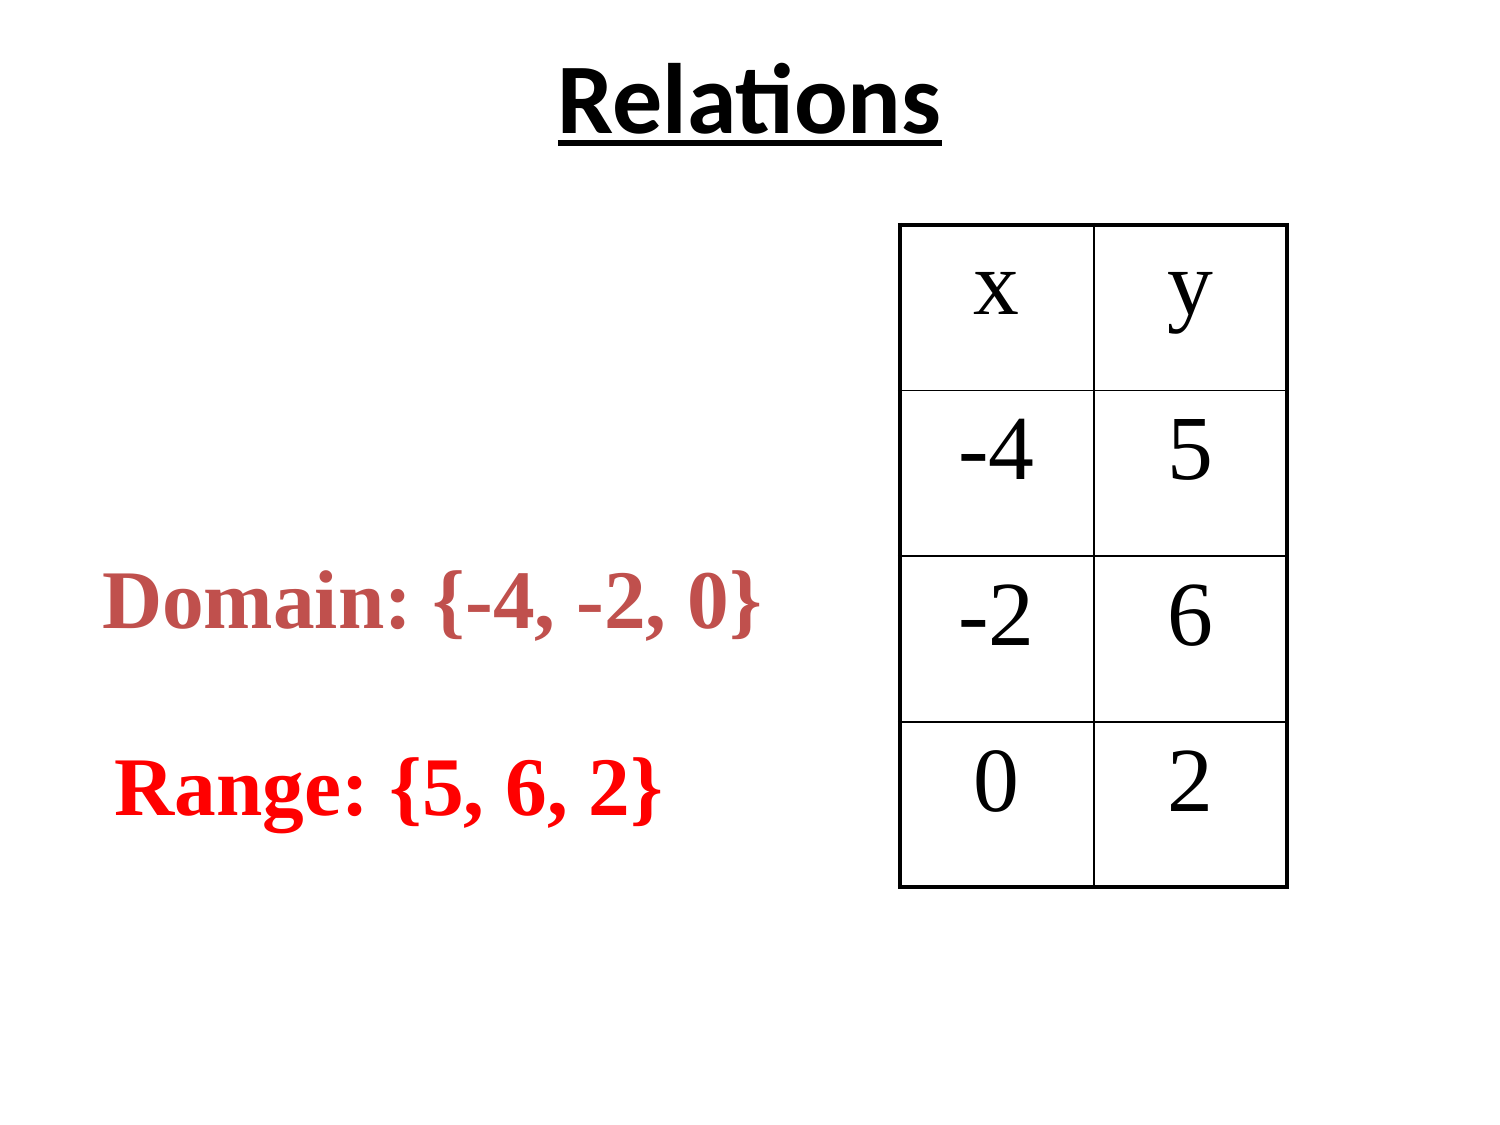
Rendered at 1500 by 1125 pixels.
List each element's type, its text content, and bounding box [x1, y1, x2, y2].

table_header y [1095, 227, 1285, 390]
title Relations [112, 0, 1388, 188]
table_header x [902, 227, 1093, 390]
table_cell -4 [902, 391, 1093, 555]
text_box Range: {5, 6, 2} [99, 725, 688, 840]
text_box Domain: {-4, -2, 0} [87, 537, 825, 794]
table_cell 5 [1095, 391, 1285, 555]
table_cell 2 [1095, 723, 1285, 885]
table_cell 0 [902, 723, 1093, 885]
table_cell -2 [902, 557, 1093, 721]
table_cell 6 [1095, 557, 1285, 721]
